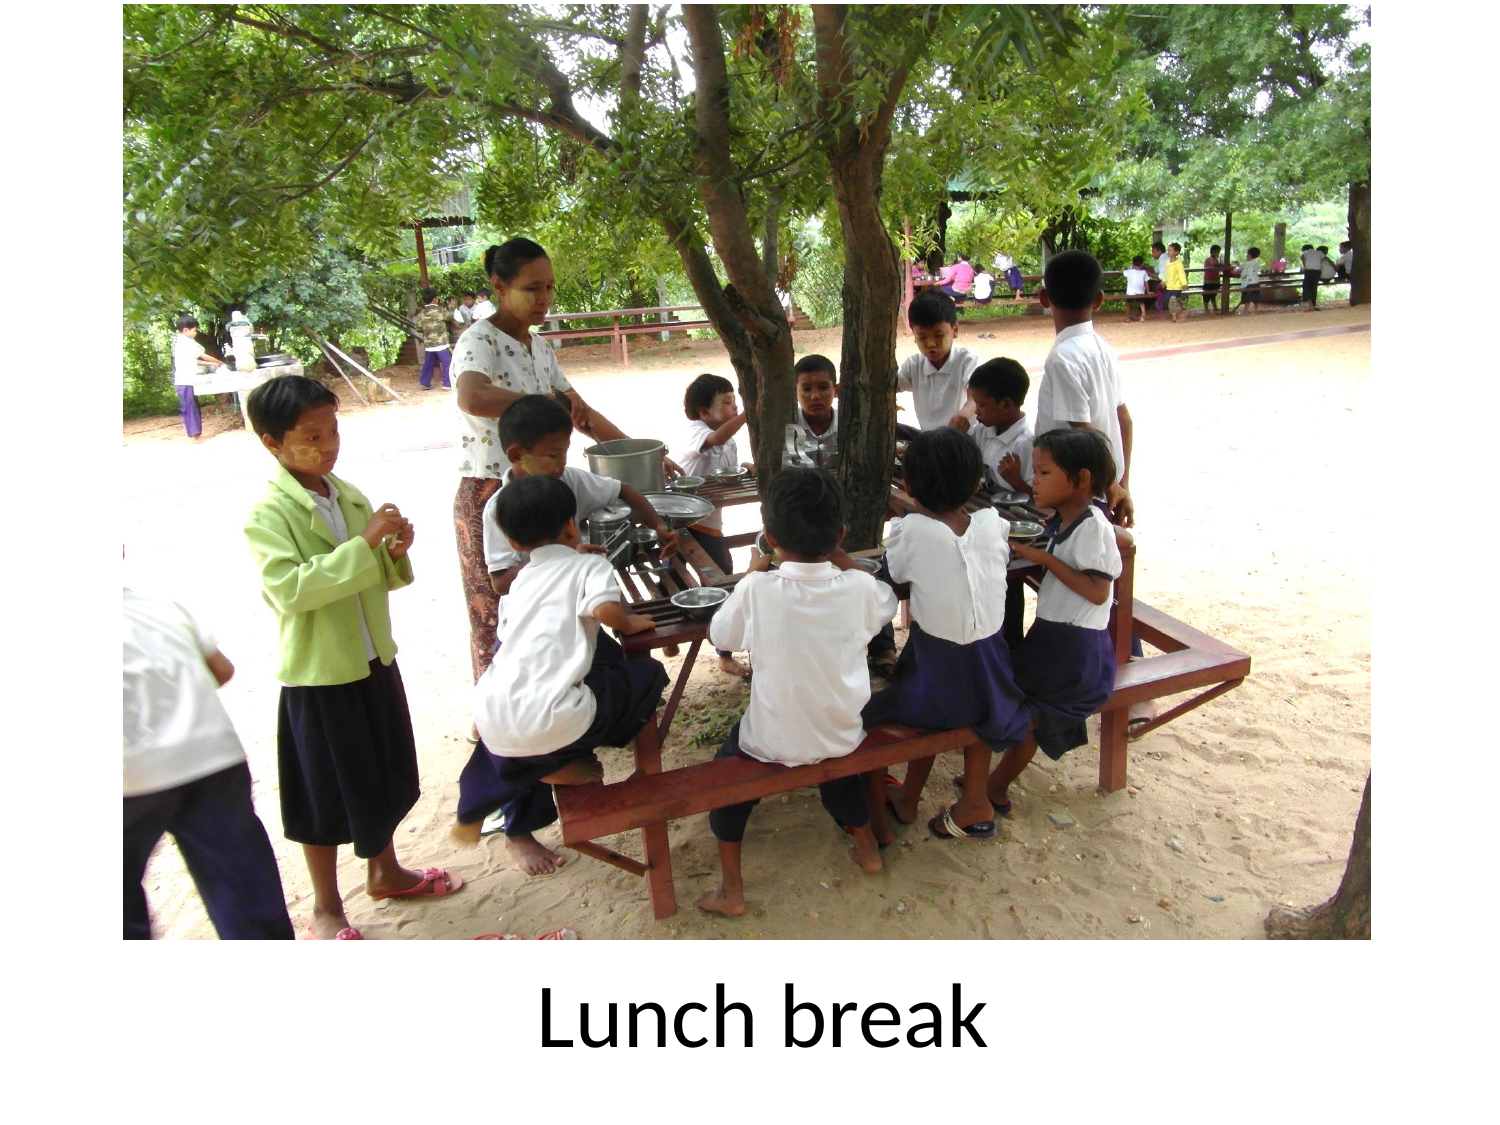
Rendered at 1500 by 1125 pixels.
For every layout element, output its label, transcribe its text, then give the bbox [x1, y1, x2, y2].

title Lunch break [88, 916, 1439, 1105]
picture [123, 4, 1371, 940]
